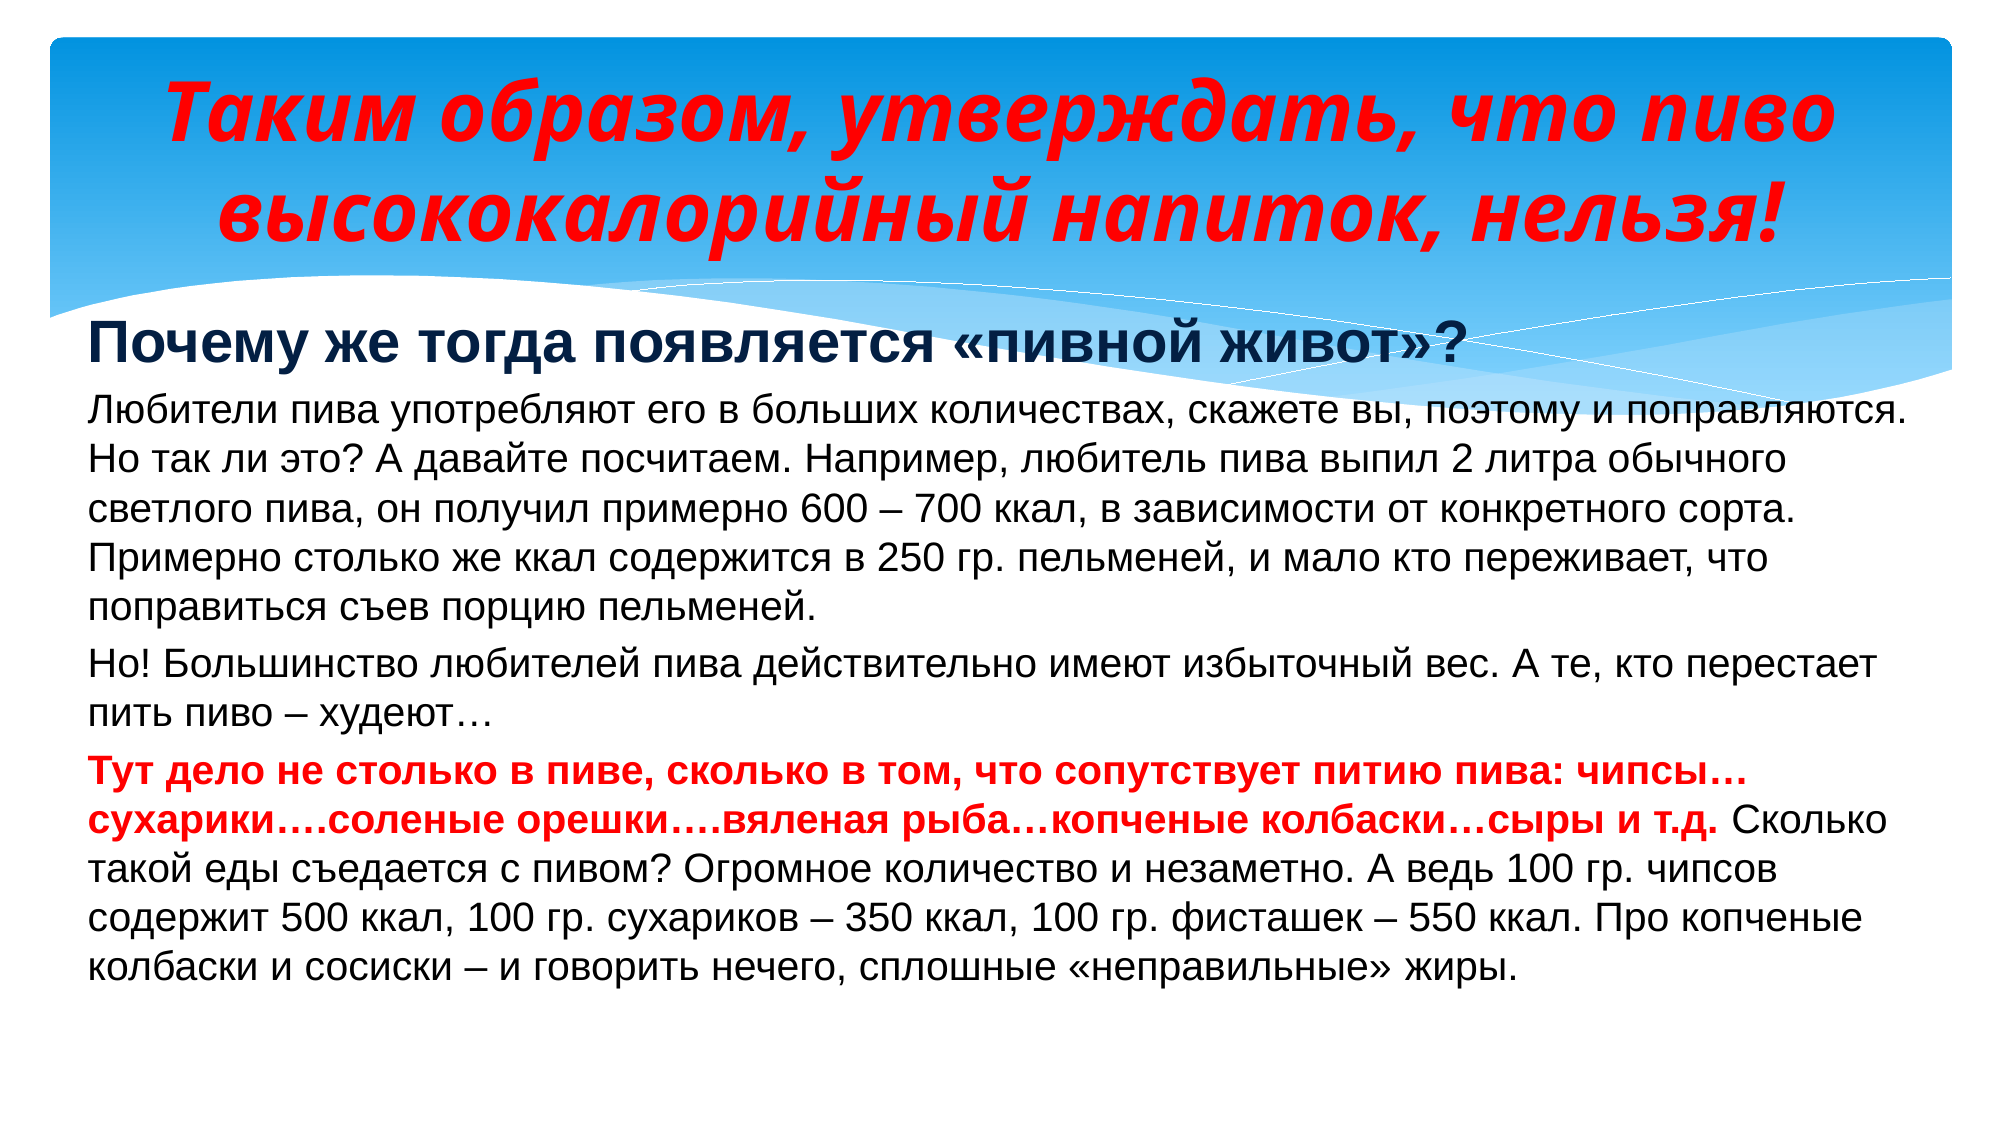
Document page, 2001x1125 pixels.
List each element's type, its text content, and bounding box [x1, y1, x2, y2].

title Таким образом, утверждать, что пиво высококалорийный напиток, нельзя! [99, 55, 1900, 261]
list Почему же тогда появляется «пивной живот»? Любители пива употребляют его в больших количествах, скажете вы, поэтому и поправляются. Но так ли это? А давайте посчитаем. Например, любитель пива выпил 2 литра обычного светлого пива, он получил примерно 600 – 700 ккал, в зависимости от конкретного сорта. Примерно столько же ккал содержится в 250 гр. пельменей, и мало кто переживает, что поправиться съев порцию пельменей. Но! Большинство любителей пива действительно имеют избыточный вес. А те, кто перестает пить пиво – худеют… Тут дело не столько в пиве, сколько в том, что сопутствует питию пива: чипсы…сухарики….соленые орешки….вяленая рыба…копченые колбаски…сыры и т.д. Сколько такой еды съедается с пивом? Огромное количество и незаметно. А ведь 100 гр. чипсов содержит 500 ккал, 100 гр. сухариков – 350 ккал, 100 гр. фисташек – 550 ккал. Про копченые колбаски и сосиски – и говорить нечего, сплошные «неправильные» жиры. [72, 295, 1957, 1005]
